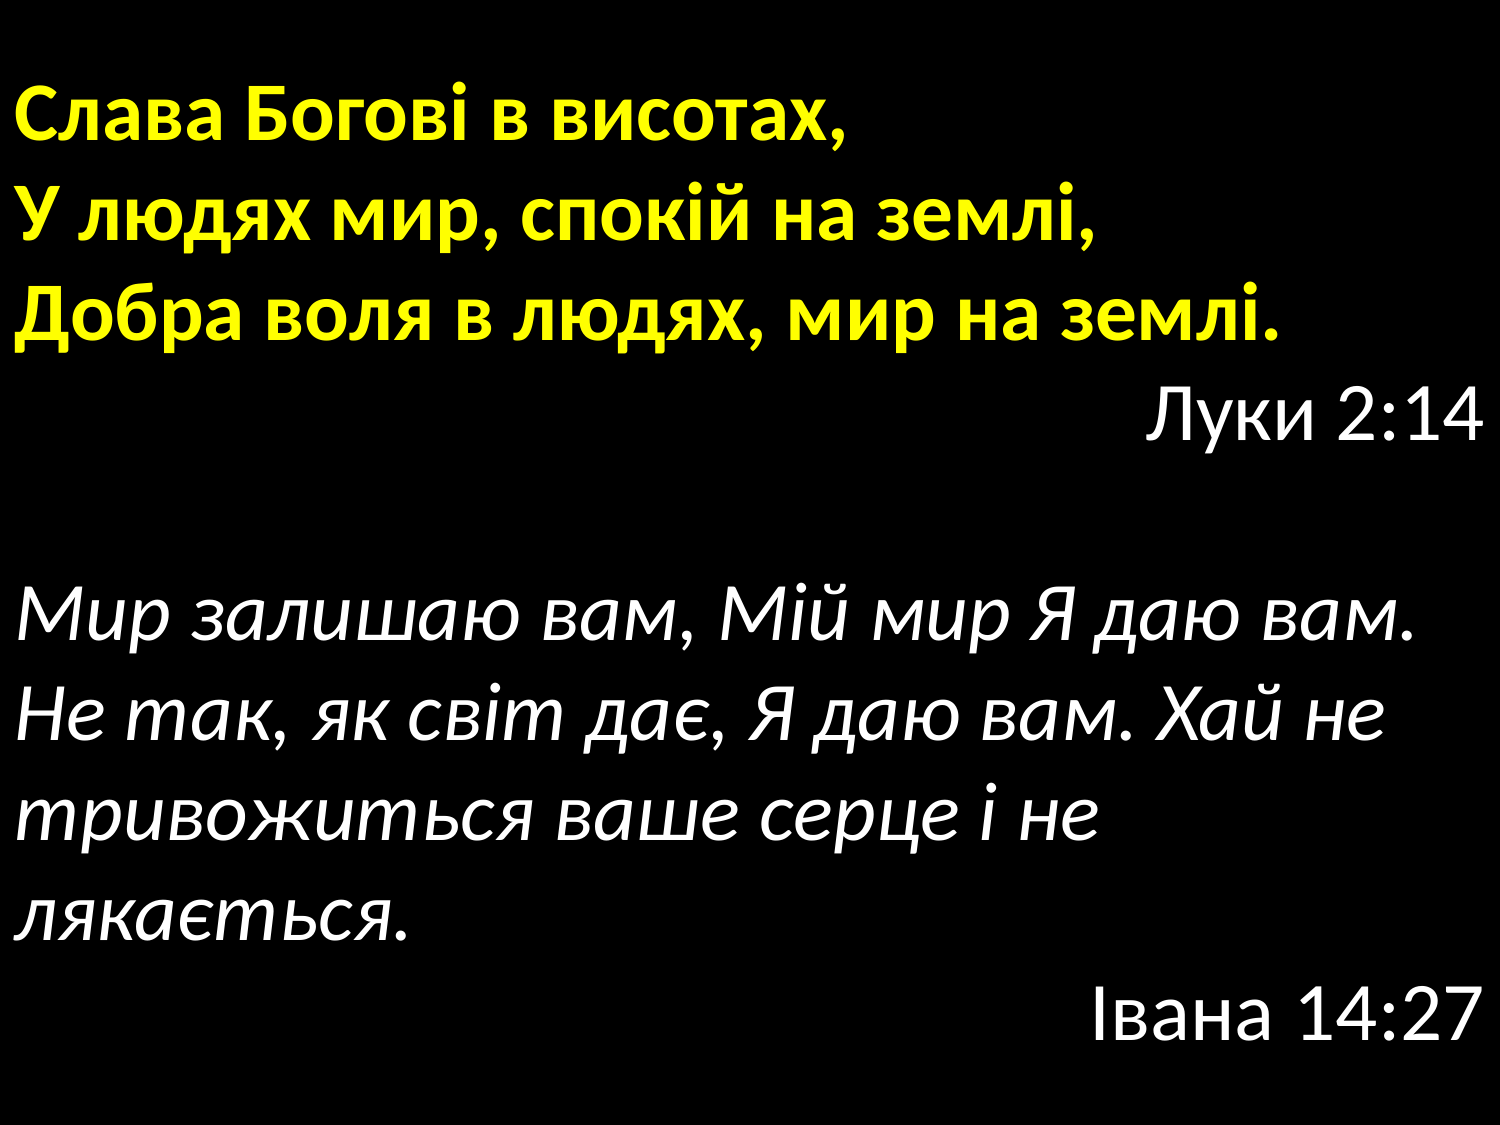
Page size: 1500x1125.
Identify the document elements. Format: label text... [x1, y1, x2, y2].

text_box Слава Богові в висотах, У людях мир, спокій на землі, Добра воля в людях, мир на землі. Луки 2:14 Мир залишаю вам, Мій мир Я даю вам. Не так, як світ дає, Я даю вам. Хай не тривожиться ваше серце і не лякається. Івана 14:27 [0, 49, 1500, 1065]
